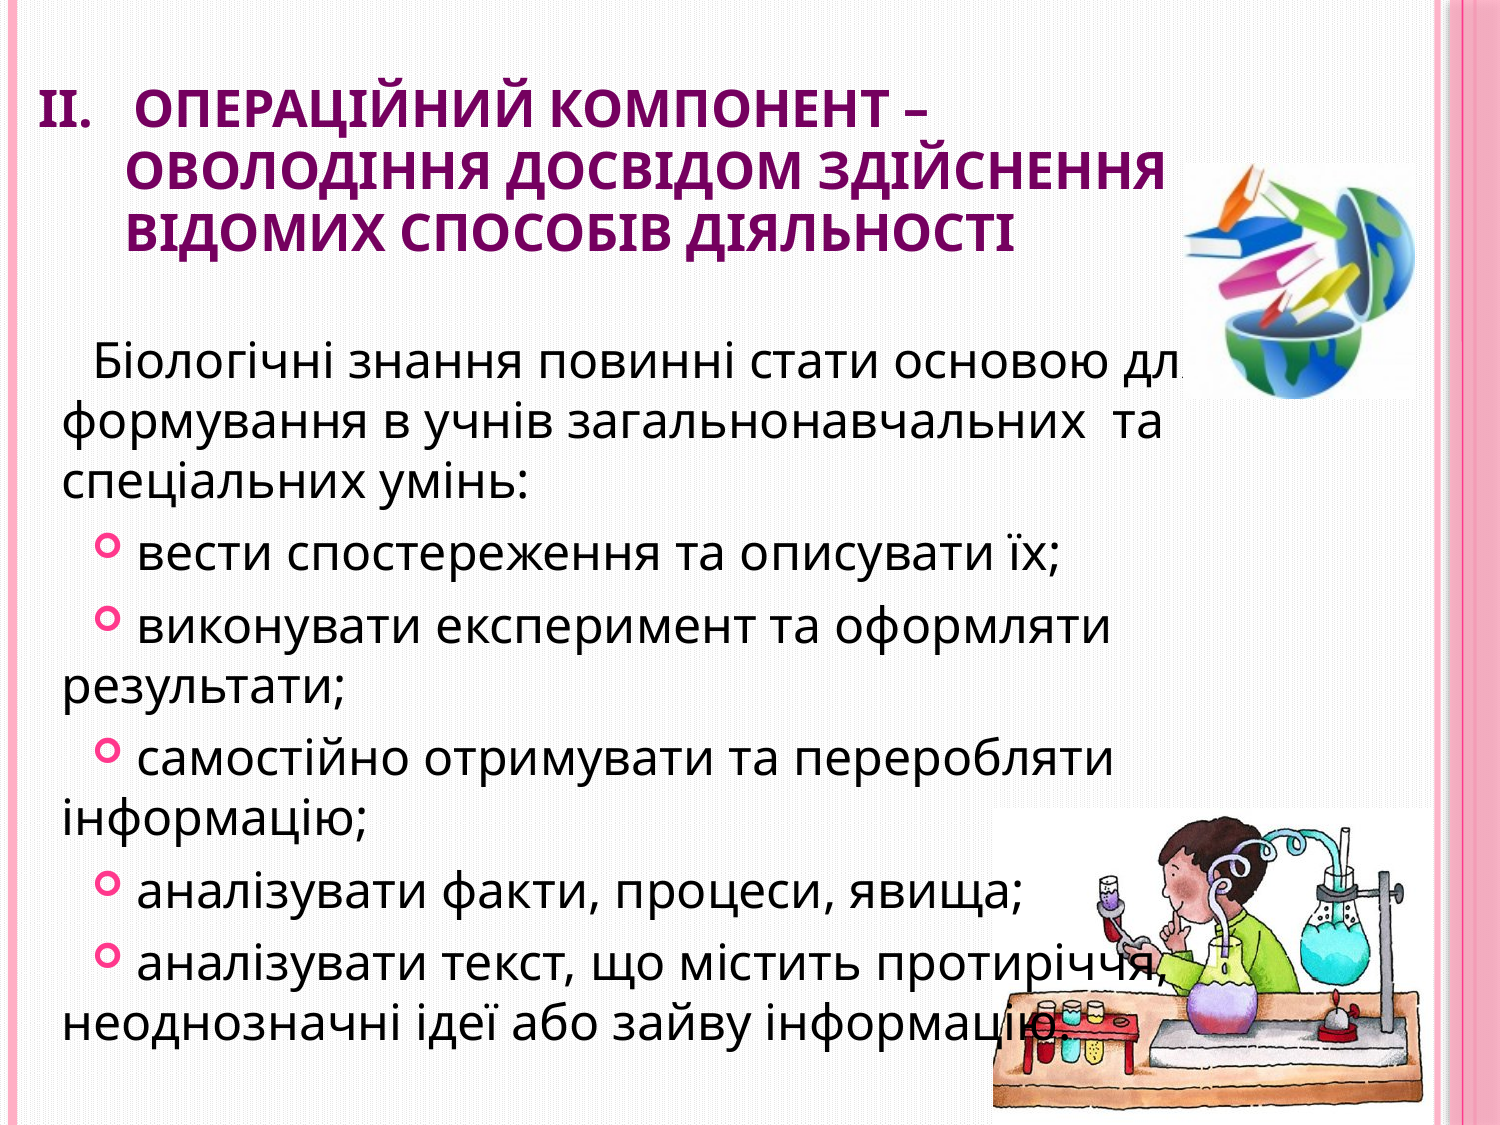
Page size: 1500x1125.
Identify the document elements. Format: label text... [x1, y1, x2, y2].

picture [992, 807, 1434, 1125]
list Біологічні знання повинні стати основою для формування в учнів загальнонавчальних та спеціальних умінь: вести спостереження та описувати їх; виконувати експеримент та оформляти результати; самостійно отримувати та переробляти інформацію; аналізувати факти, процеси, явища; аналізувати текст, що містить протиріччя, неоднозначні ідеї або зайву інформацію. [46, 320, 1395, 985]
title ІІ. Операційний компонент – оволодіння досвідом здійснення відомих способів діяльності [23, 46, 1196, 270]
picture [1182, 163, 1416, 399]
